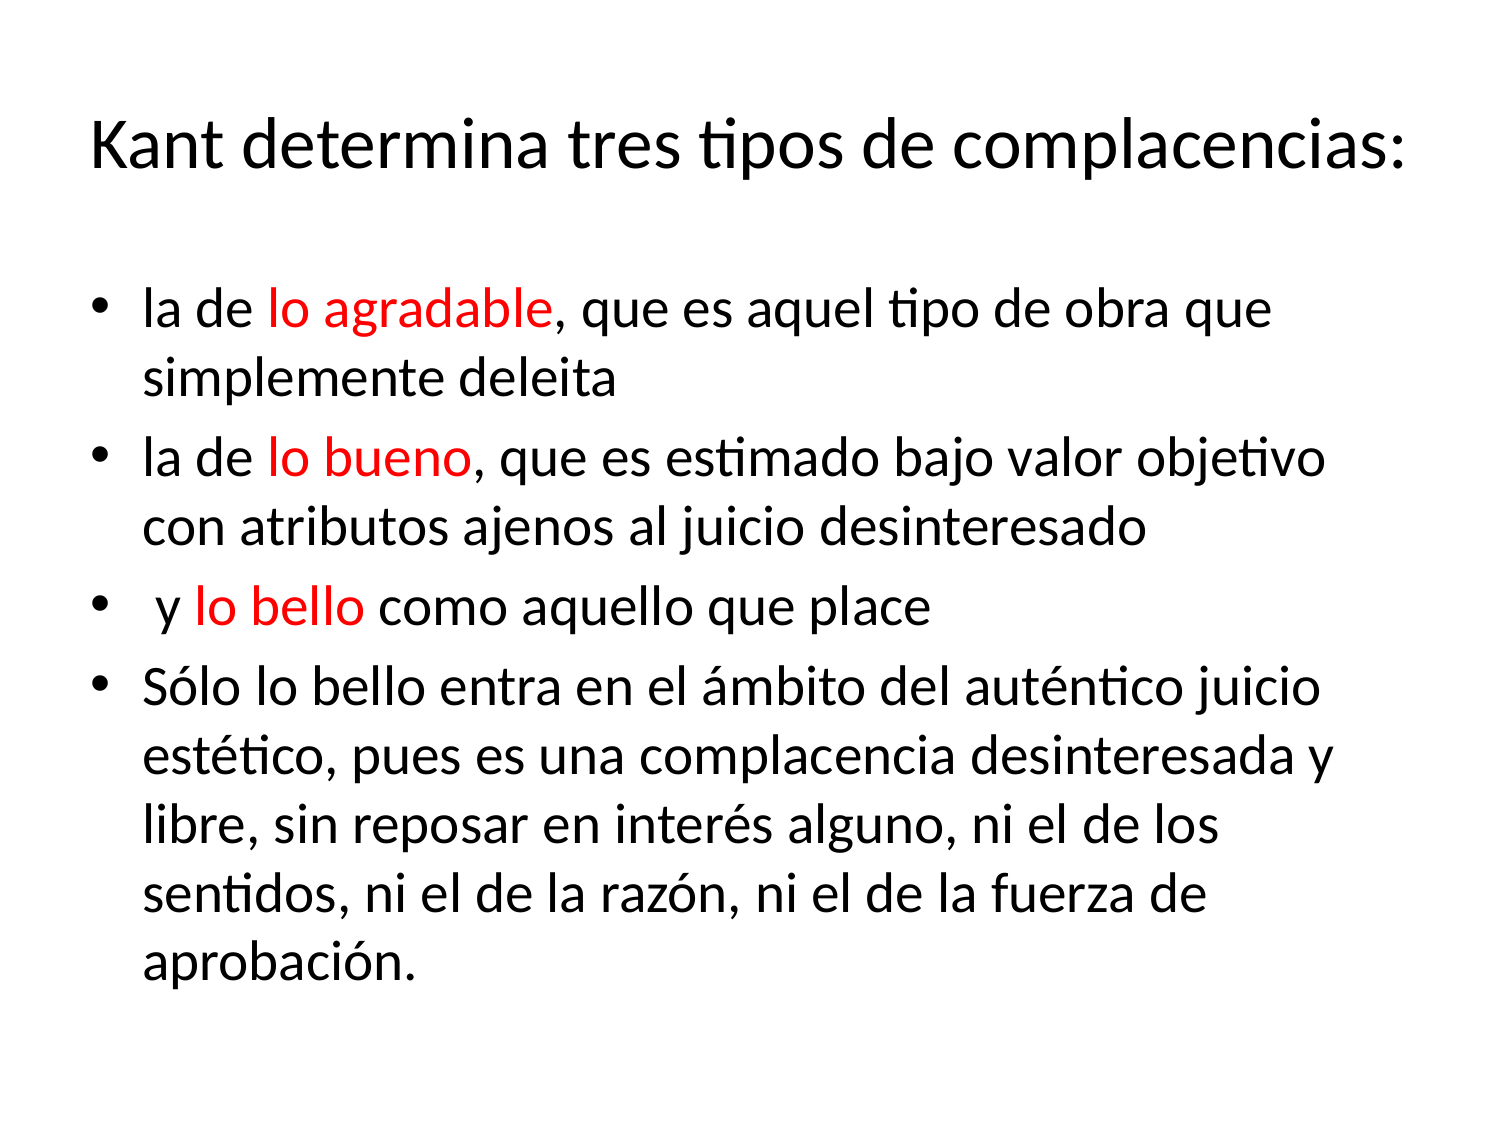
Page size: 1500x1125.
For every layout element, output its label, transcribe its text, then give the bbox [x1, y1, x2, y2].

list la de lo agradable, que es aquel tipo de obra que simplemente deleita la de lo bueno, que es estimado bajo valor objetivo con atributos ajenos al juicio desinteresado y lo bello como aquello que place Sólo lo bello entra en el ámbito del auténtico juicio estético, pues es una complacencia desinteresada y libre, sin reposar en interés alguno, ni el de los sentidos, ni el de la razón, ni el de la fuerza de aprobación. [75, 262, 1425, 1005]
title Kant determina tres tipos de complacencias: [75, 45, 1425, 233]
